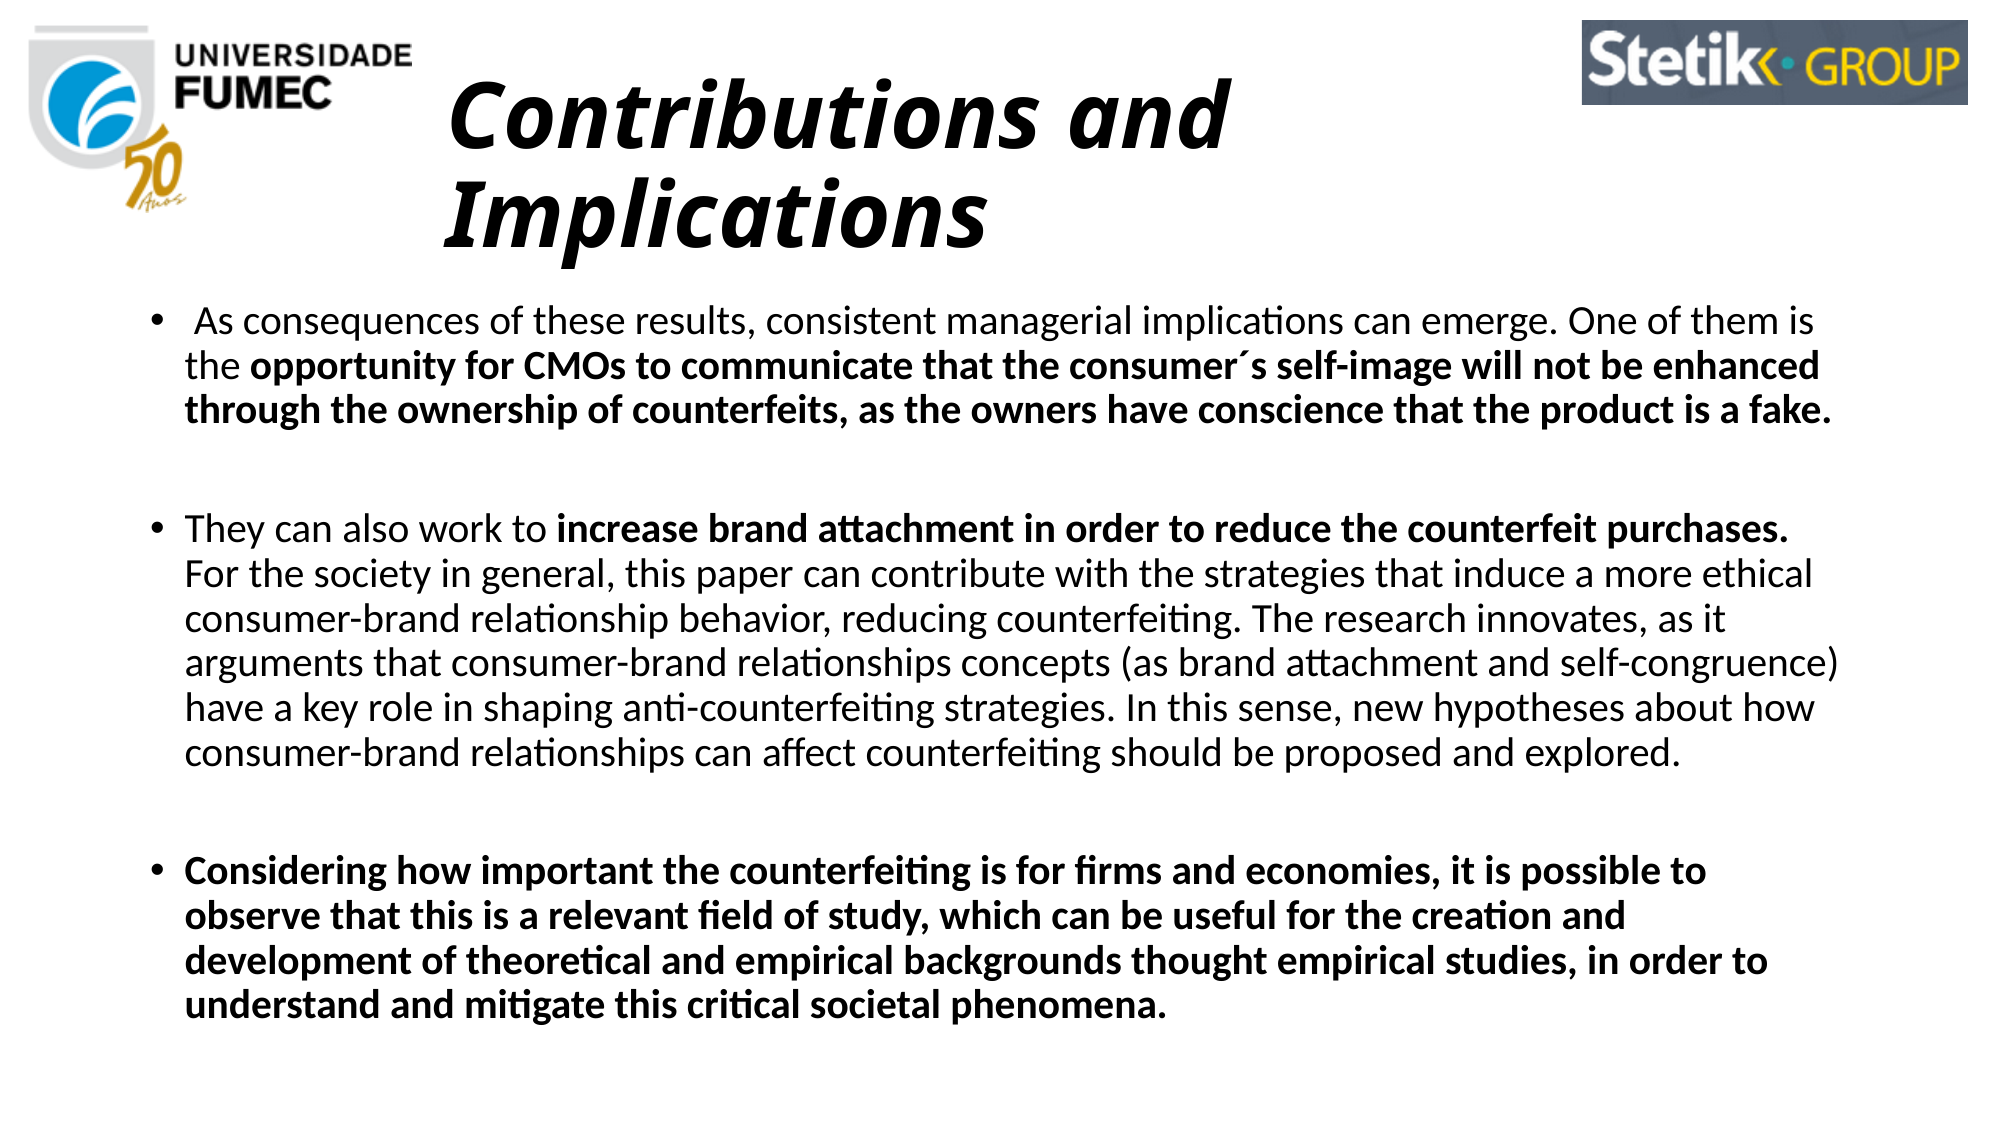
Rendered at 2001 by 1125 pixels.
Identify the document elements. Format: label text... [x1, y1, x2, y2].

list As consequences of these results, consistent managerial implications can emerge. One of them is the opportunity for CMOs to communicate that the consumer´s self-image will not be enhanced through the ownership of counterfeits, as the owners have conscience that the product is a fake. They can also work to increase brand attachment in order to reduce the counterfeit purchases. For the society in general, this paper can contribute with the strategies that induce a more ethical consumer-brand relationship behavior, reducing counterfeiting. The research innovates, as it arguments that consumer-brand relationships concepts (as brand attachment and self-congruence) have a key role in shaping anti-counterfeiting strategies. In this sense, new hypotheses about how consumer-brand relationships can affect counterfeiting should be proposed and explored. Considering how important the counterfeiting is for firms and economies, it is possible to observe that this is a relevant field of study, which can be useful for the creation and development of theoretical and empirical backgrounds thought empirical studies, in order to understand and mitigate this critical societal phenomena. [135, 291, 1861, 1125]
picture [27, 24, 412, 213]
picture [1581, 20, 1968, 105]
title Contributions and Implications [431, 59, 1564, 278]
